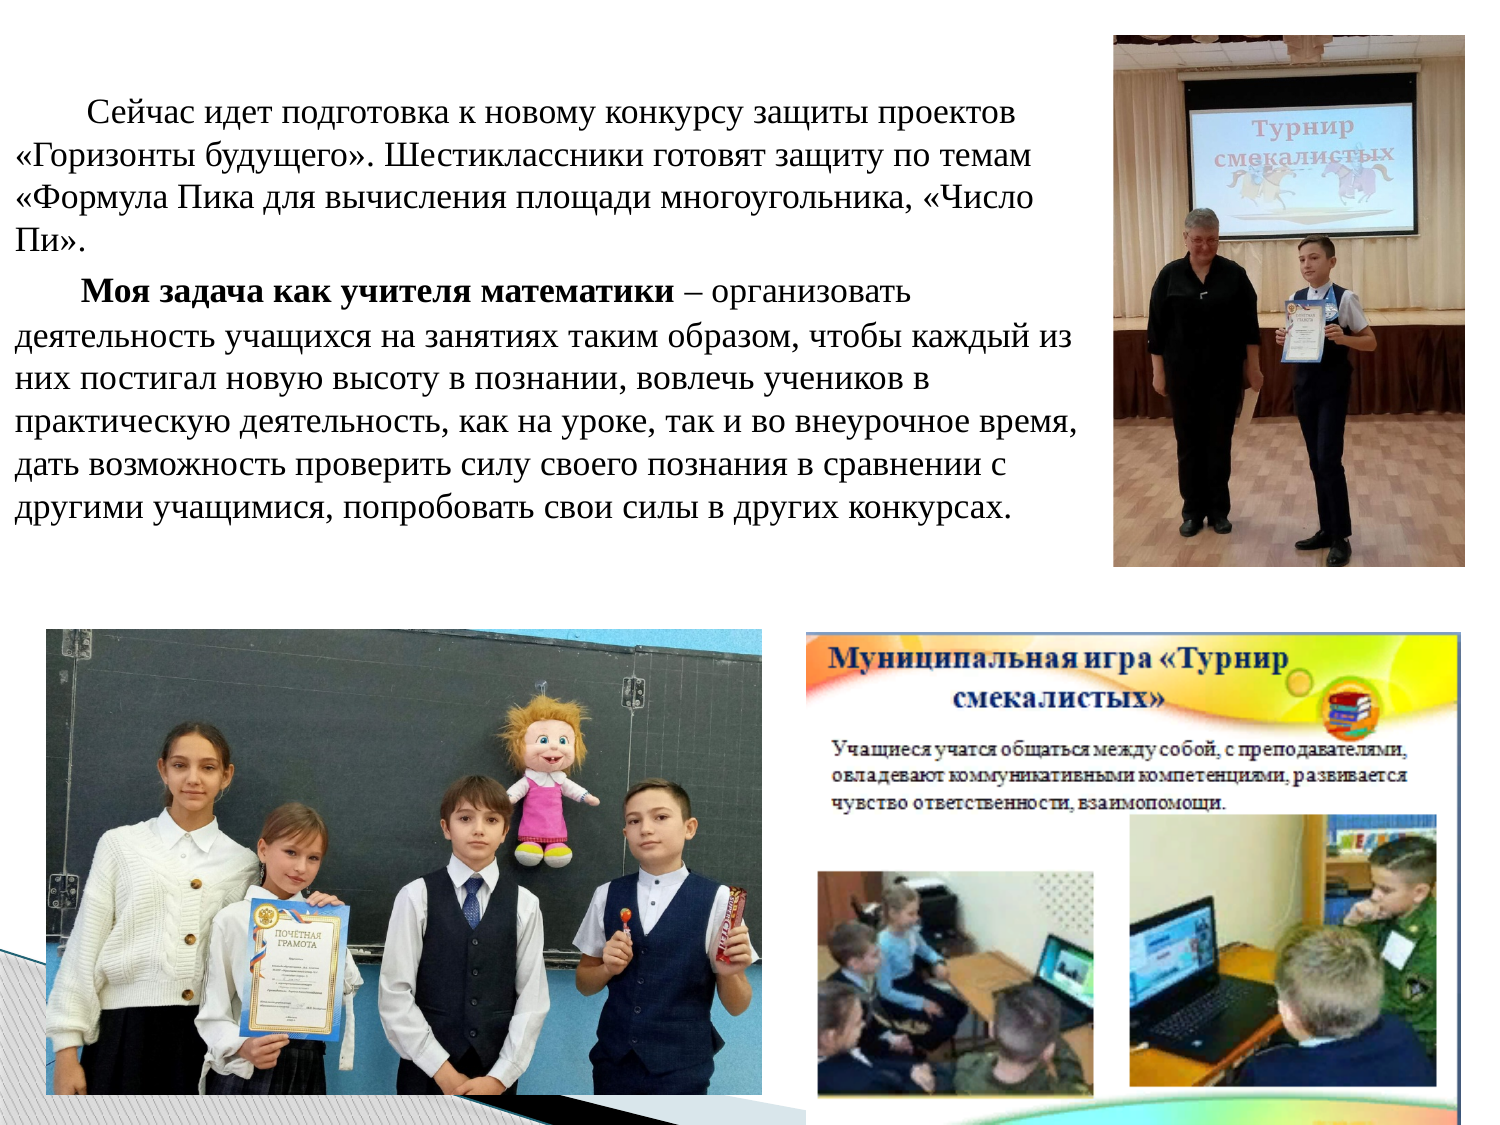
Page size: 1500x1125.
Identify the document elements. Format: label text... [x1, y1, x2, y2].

picture [1113, 34, 1466, 567]
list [806, 632, 1462, 1125]
picture [46, 628, 762, 1096]
title Сейчас идет подготовка к новому конкурсу защиты проектов «Горизонты будущего». Шестиклассники готовят защиту по темам «Формула Пика для вычисления площади многоугольника, «Число Пи». Моя задача как учителя математики – организовать деятельность учащихся на занятиях таким образом, чтобы каждый из них постигал новую высоту в познании, вовлечь учеников в практическую деятельность, как на уроке, так и во внеурочное время, дать возможность проверить силу своего познания в сравнении с другими учащимися, попробовать свои силы в других конкурсах. [0, 35, 1125, 622]
